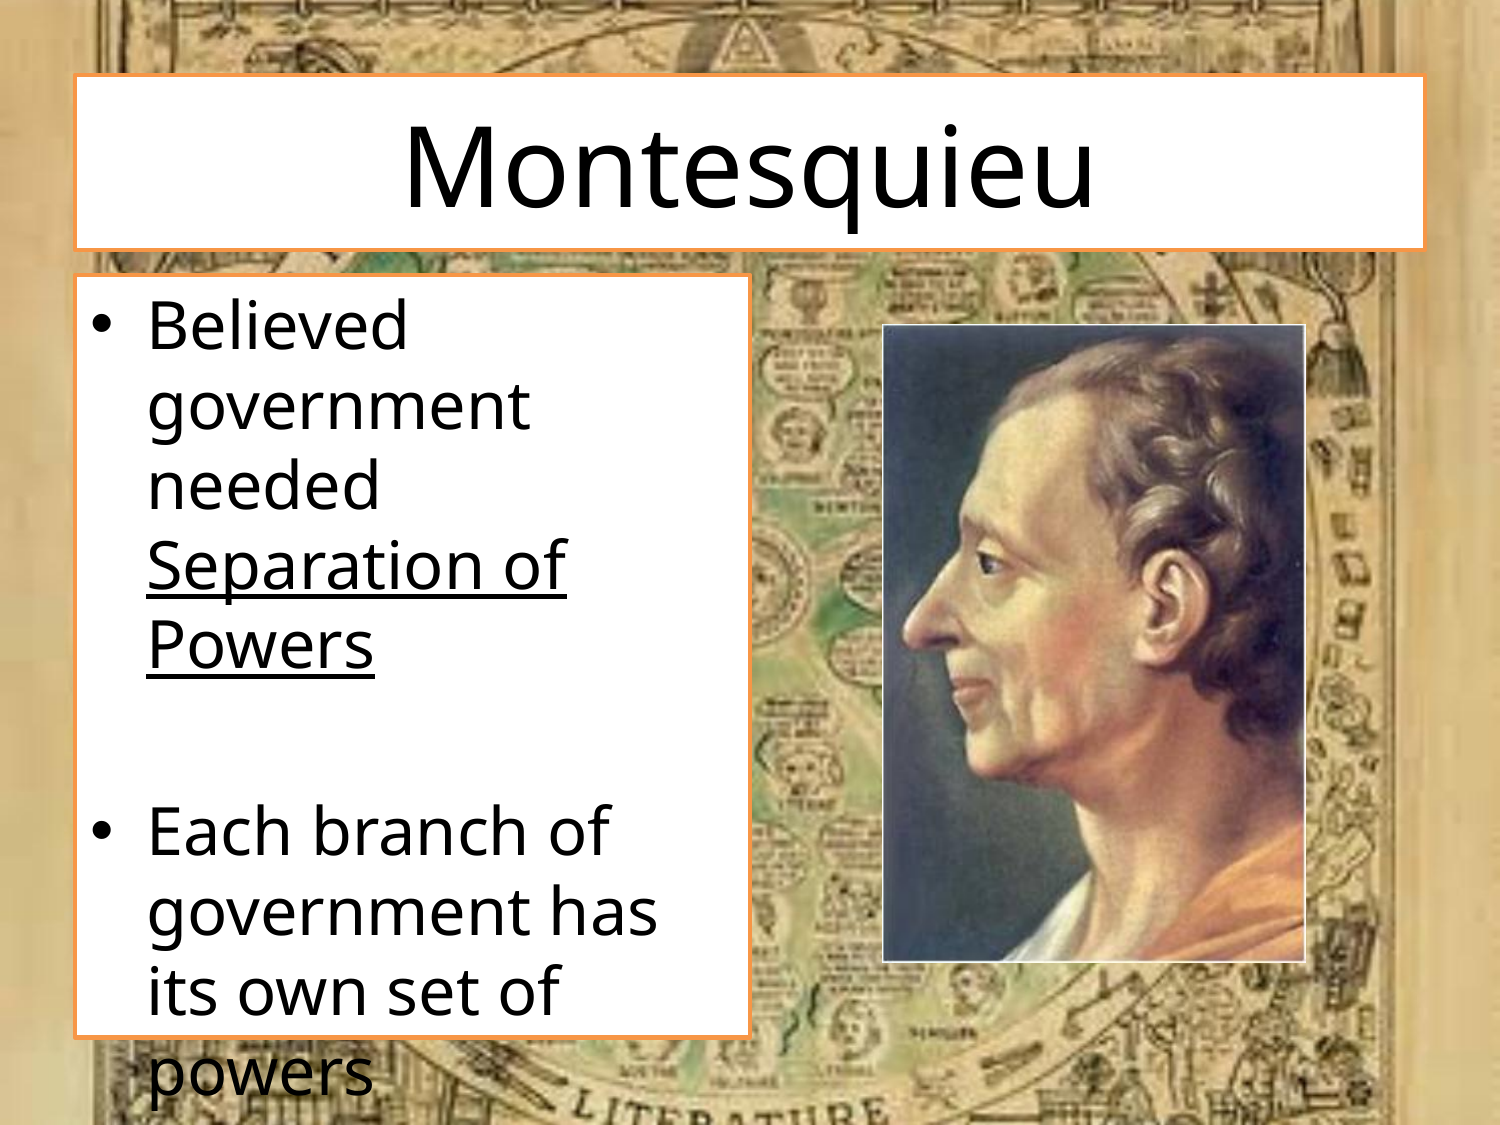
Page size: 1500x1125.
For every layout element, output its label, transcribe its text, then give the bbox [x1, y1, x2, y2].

title Montesquieu [74, 74, 1426, 251]
list Believed government needed Separation of Powers Each branch of government has its own set of powers [74, 274, 738, 1063]
text_box [73, 273, 752, 1040]
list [881, 324, 1306, 963]
picture [0, 0, 1500, 1125]
